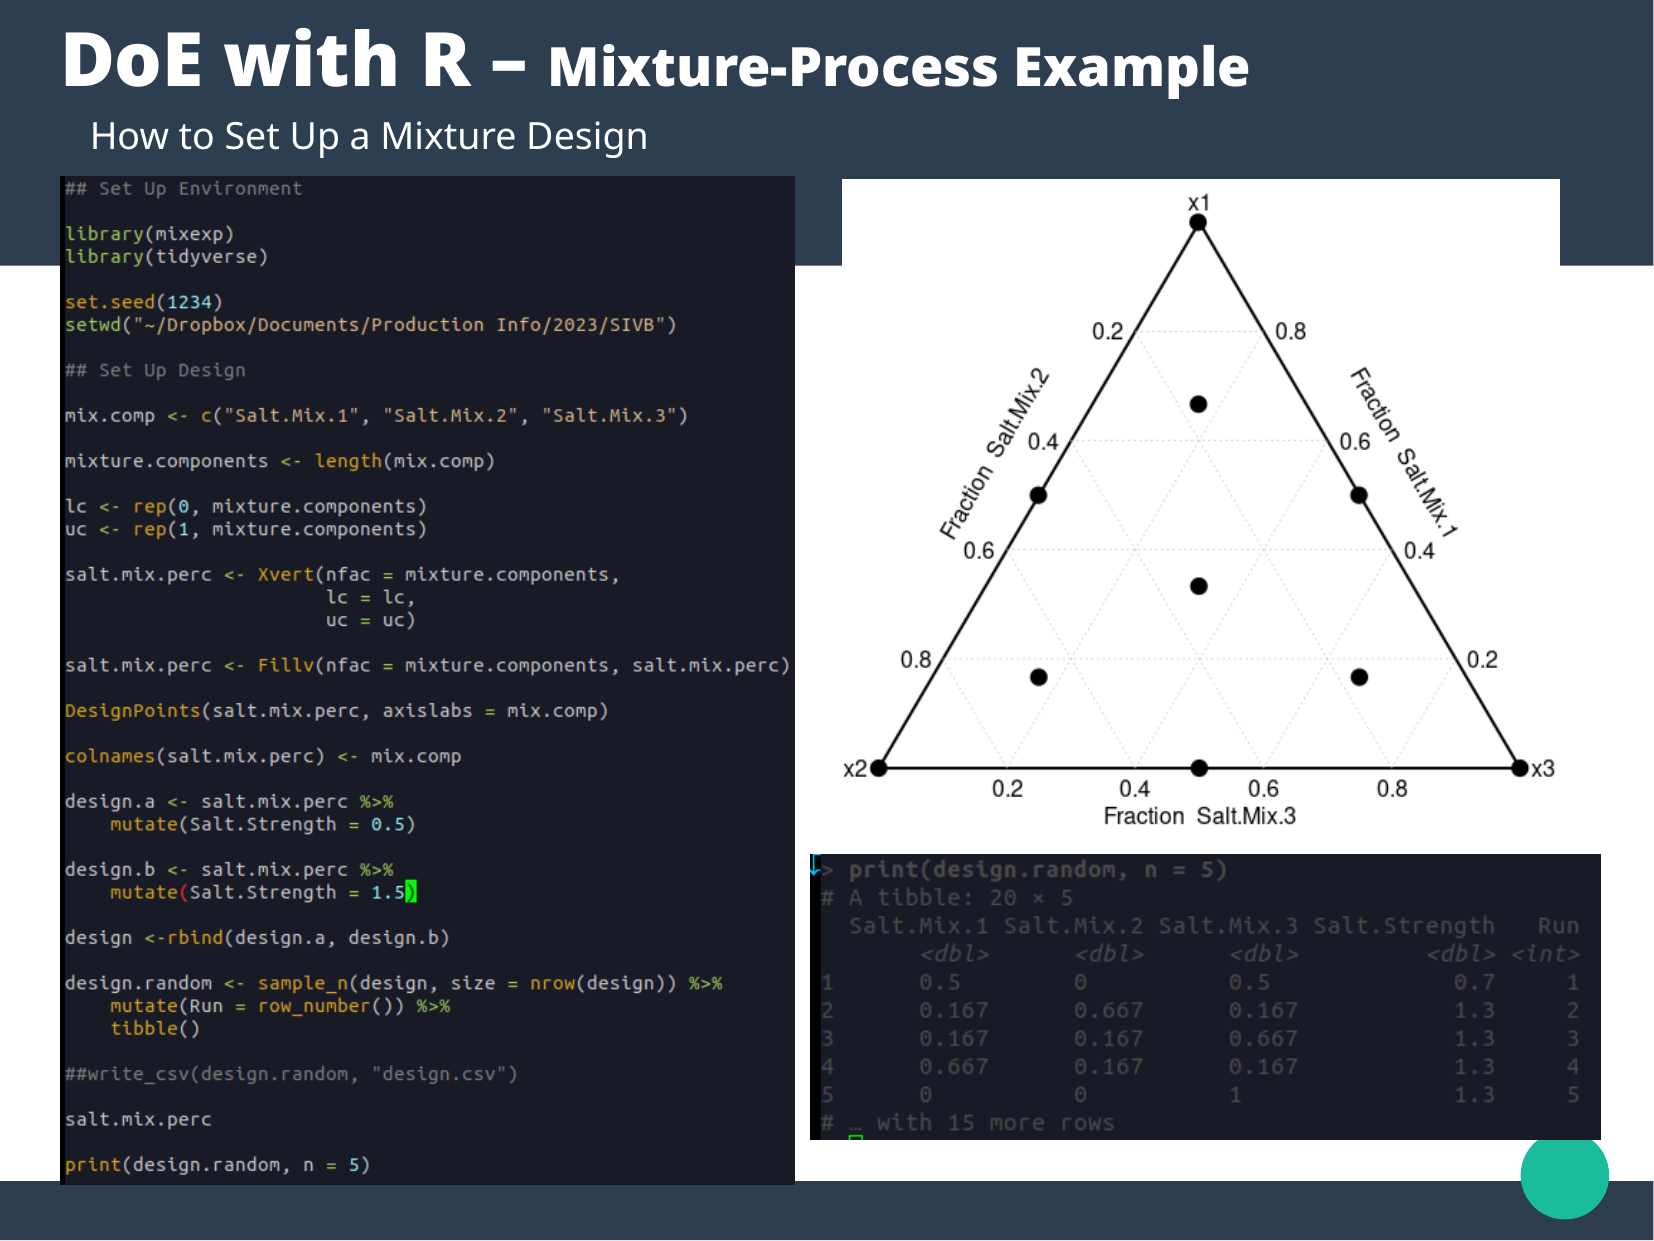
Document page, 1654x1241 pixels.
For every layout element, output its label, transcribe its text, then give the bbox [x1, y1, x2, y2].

picture [809, 853, 1601, 1141]
picture [841, 179, 1561, 830]
picture [59, 176, 796, 1186]
text_box DoE with R – Mixture-Process Example [59, 0, 1596, 135]
text_box How to Set Up a Mixture Design [74, 104, 780, 164]
